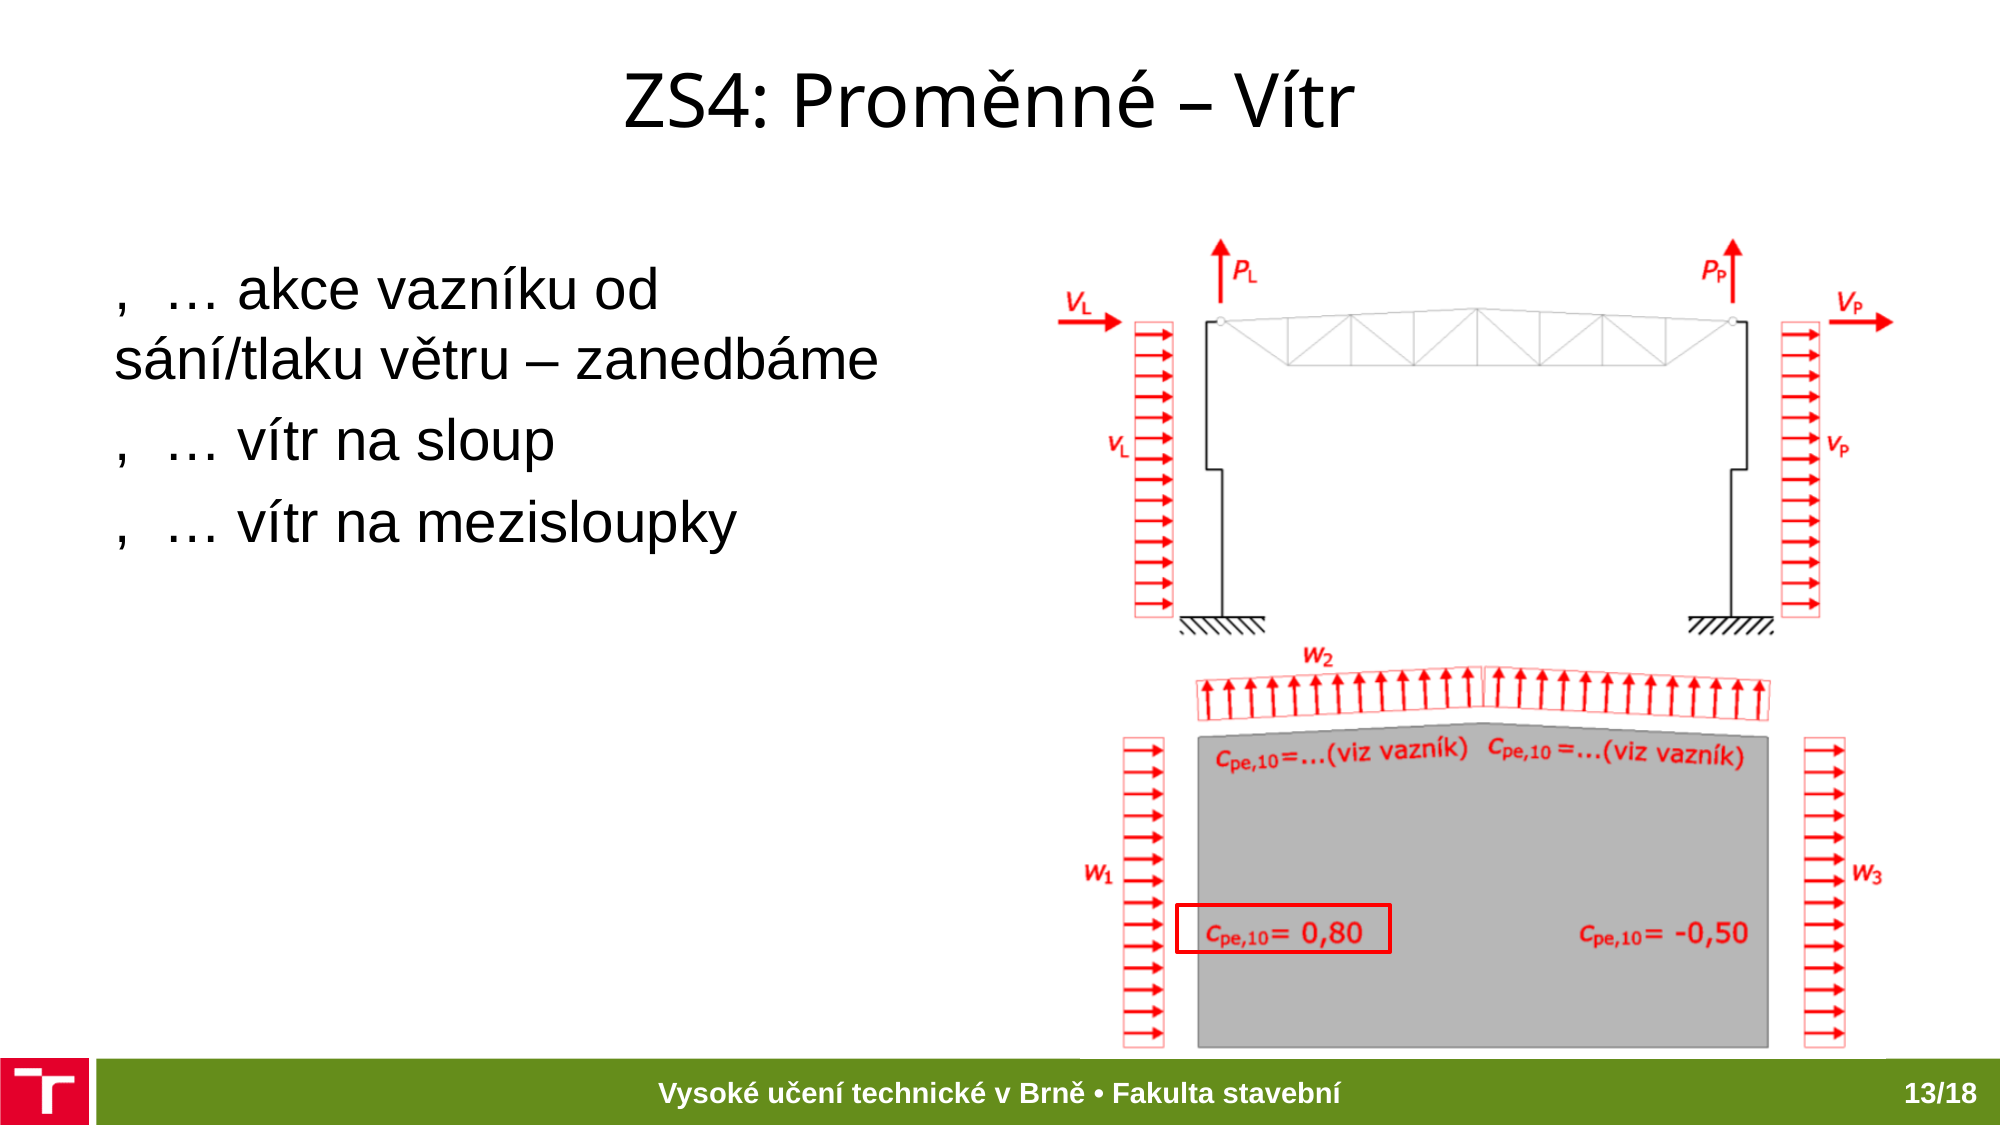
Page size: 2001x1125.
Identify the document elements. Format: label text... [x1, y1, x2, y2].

picture [0, 1058, 89, 1125]
picture [1048, 231, 1900, 1059]
title ZS4: Proměnné – Vítr [99, 45, 1900, 209]
